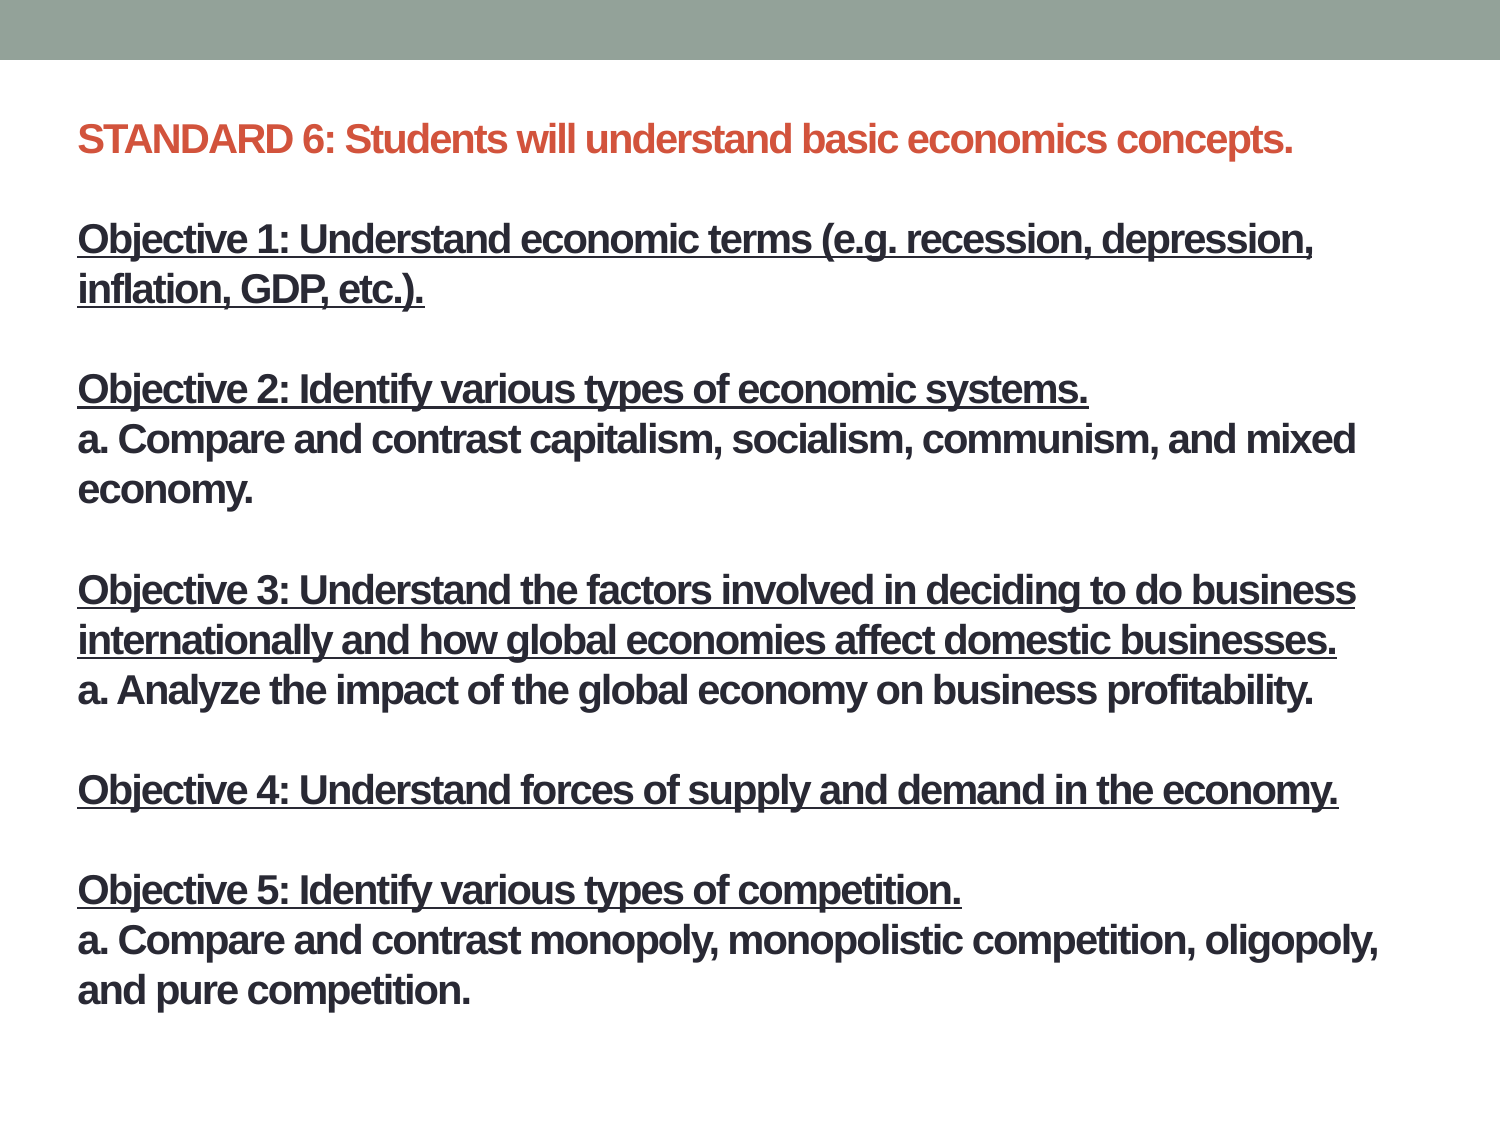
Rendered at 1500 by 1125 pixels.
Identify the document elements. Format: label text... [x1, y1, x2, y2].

title STANDARD 6: Students will understand basic economics concepts. Objective 1: Understand economic terms (e.g. recession, depression, inflation, GDP, etc.). Objective 2: Identify various types of economic systems. a. Compare and contrast capitalism, socialism, communism, and mixed economy. Objective 3: Understand the factors involved in deciding to do business internationally and how global economies affect domestic businesses. a. Analyze the impact of the global economy on business profitability. Objective 4: Understand forces of supply and demand in the economy. Objective 5: Identify various types of competition. a. Compare and contrast monopoly, monopolistic competition, oligopoly, and pure competition. [62, 87, 1413, 1088]
